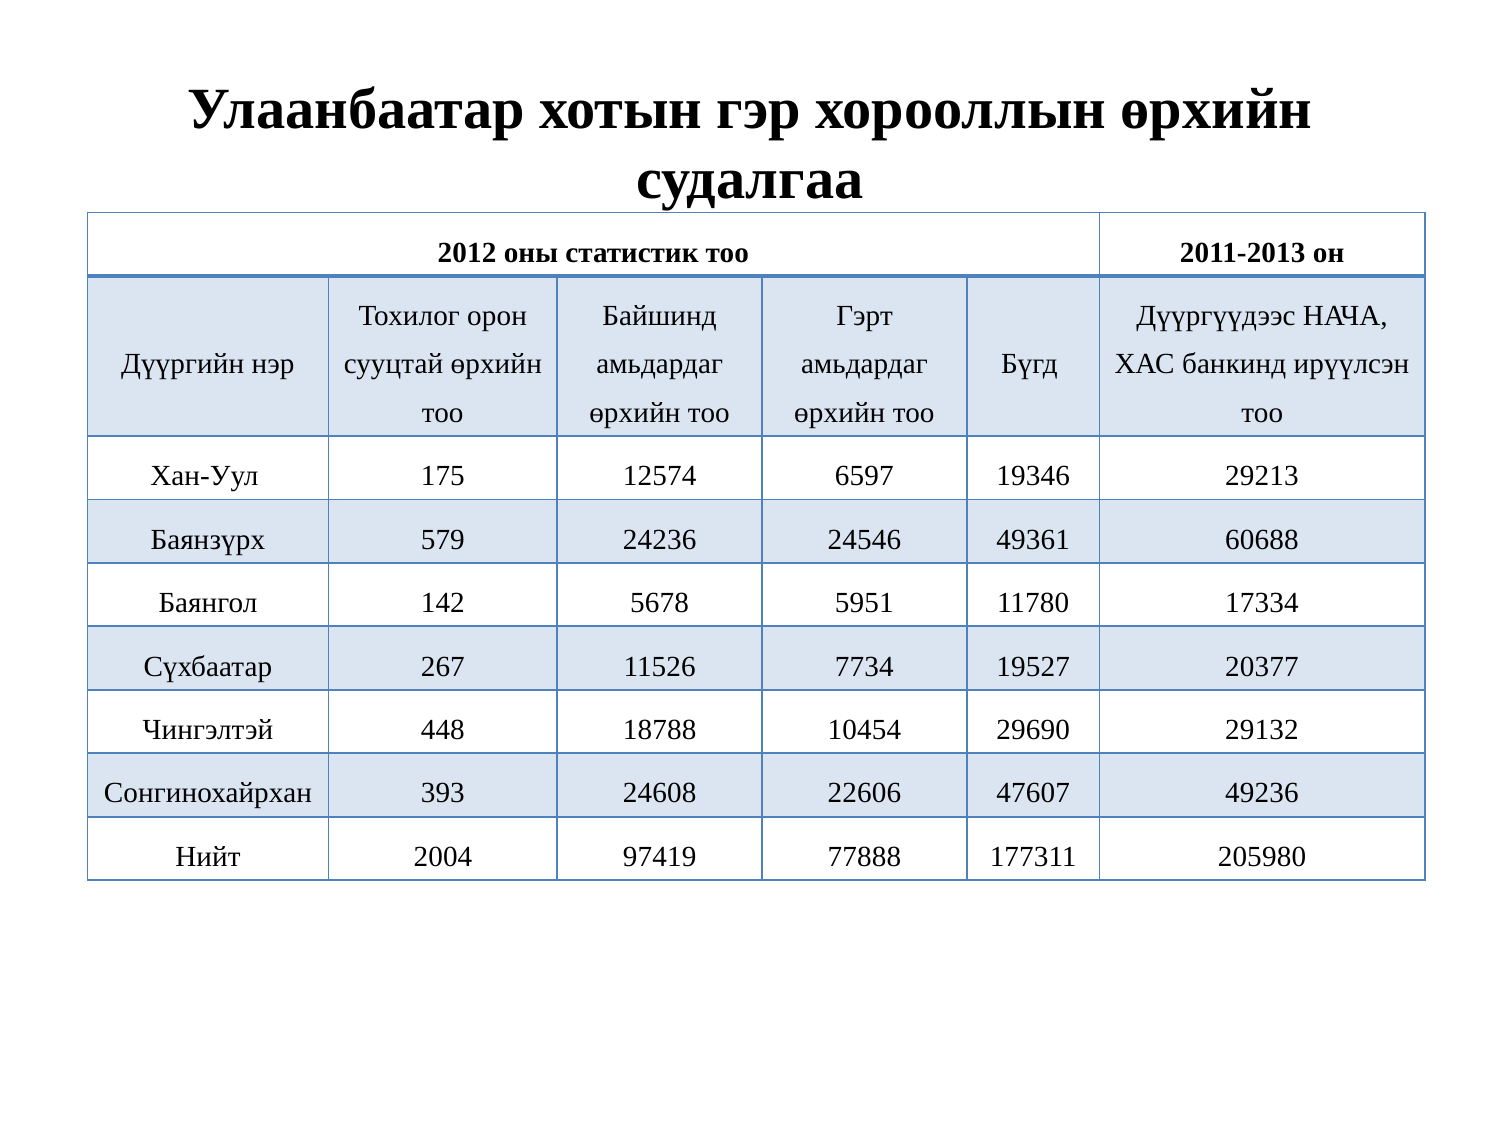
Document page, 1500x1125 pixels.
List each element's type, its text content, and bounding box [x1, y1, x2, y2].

table_cell Хан-Уул [88, 437, 328, 499]
table_cell 19527 [968, 627, 1099, 689]
table_header 2012 оны статистик тоо [88, 213, 1099, 274]
table_cell 205980 [1100, 818, 1424, 879]
table_cell 29132 [1100, 691, 1424, 752]
table_cell 19346 [968, 437, 1099, 499]
table_cell Сүхбаатар [88, 627, 328, 689]
table_cell 5678 [558, 564, 761, 625]
table_cell 7734 [763, 627, 966, 689]
table_cell 267 [329, 627, 556, 689]
table_cell 10454 [763, 691, 966, 752]
table_cell 2004 [329, 818, 556, 879]
table_cell 177311 [968, 818, 1099, 879]
table_cell 29690 [968, 691, 1099, 752]
table_cell 5951 [763, 564, 966, 625]
table_cell 17334 [1100, 564, 1424, 625]
table_cell 47607 [968, 754, 1099, 816]
table_cell 6597 [763, 437, 966, 499]
table_cell 22606 [763, 754, 966, 816]
table_cell Баянзүрх [88, 500, 328, 562]
table_cell 20377 [1100, 627, 1424, 689]
table_cell 12574 [558, 437, 761, 499]
table_cell 579 [329, 500, 556, 562]
table_cell 77888 [763, 818, 966, 879]
table_cell 142 [329, 564, 556, 625]
title Улаанбаатар хотын гэр хорооллын өрхийн судалгаа [75, 112, 1425, 168]
table_header 2011-2013 он [1100, 213, 1424, 274]
table_cell Дүүргийн нэр [88, 278, 328, 435]
table_cell Тохилог орон сууцтай өрхийн тоо [329, 278, 556, 435]
table_cell Нийт [88, 818, 328, 879]
table_cell Сонгинохайрхан [88, 754, 328, 816]
table_cell 175 [329, 437, 556, 499]
table_cell 448 [329, 691, 556, 752]
table_cell 60688 [1100, 500, 1424, 562]
table_cell 49236 [1100, 754, 1424, 816]
table_cell 11780 [968, 564, 1099, 625]
table_cell 24236 [558, 500, 761, 562]
table_cell 18788 [558, 691, 761, 752]
table_cell 11526 [558, 627, 761, 689]
table_cell Гэрт амьдардаг өрхийн тоо [763, 278, 966, 435]
table_cell 97419 [558, 818, 761, 879]
table_cell Бүгд [968, 278, 1099, 435]
table_cell 24608 [558, 754, 761, 816]
table_cell 49361 [968, 500, 1099, 562]
table_cell Баянгол [88, 564, 328, 625]
table_cell Байшинд амьдардаг өрхийн тоо [558, 278, 761, 435]
table_cell Чингэлтэй [88, 691, 328, 752]
table_cell 24546 [763, 500, 966, 562]
table_cell 29213 [1100, 437, 1424, 499]
table_cell Дүүргүүдээс НАЧА, ХАС банкинд ирүүлсэн тоо [1100, 278, 1424, 435]
table_cell 393 [329, 754, 556, 816]
